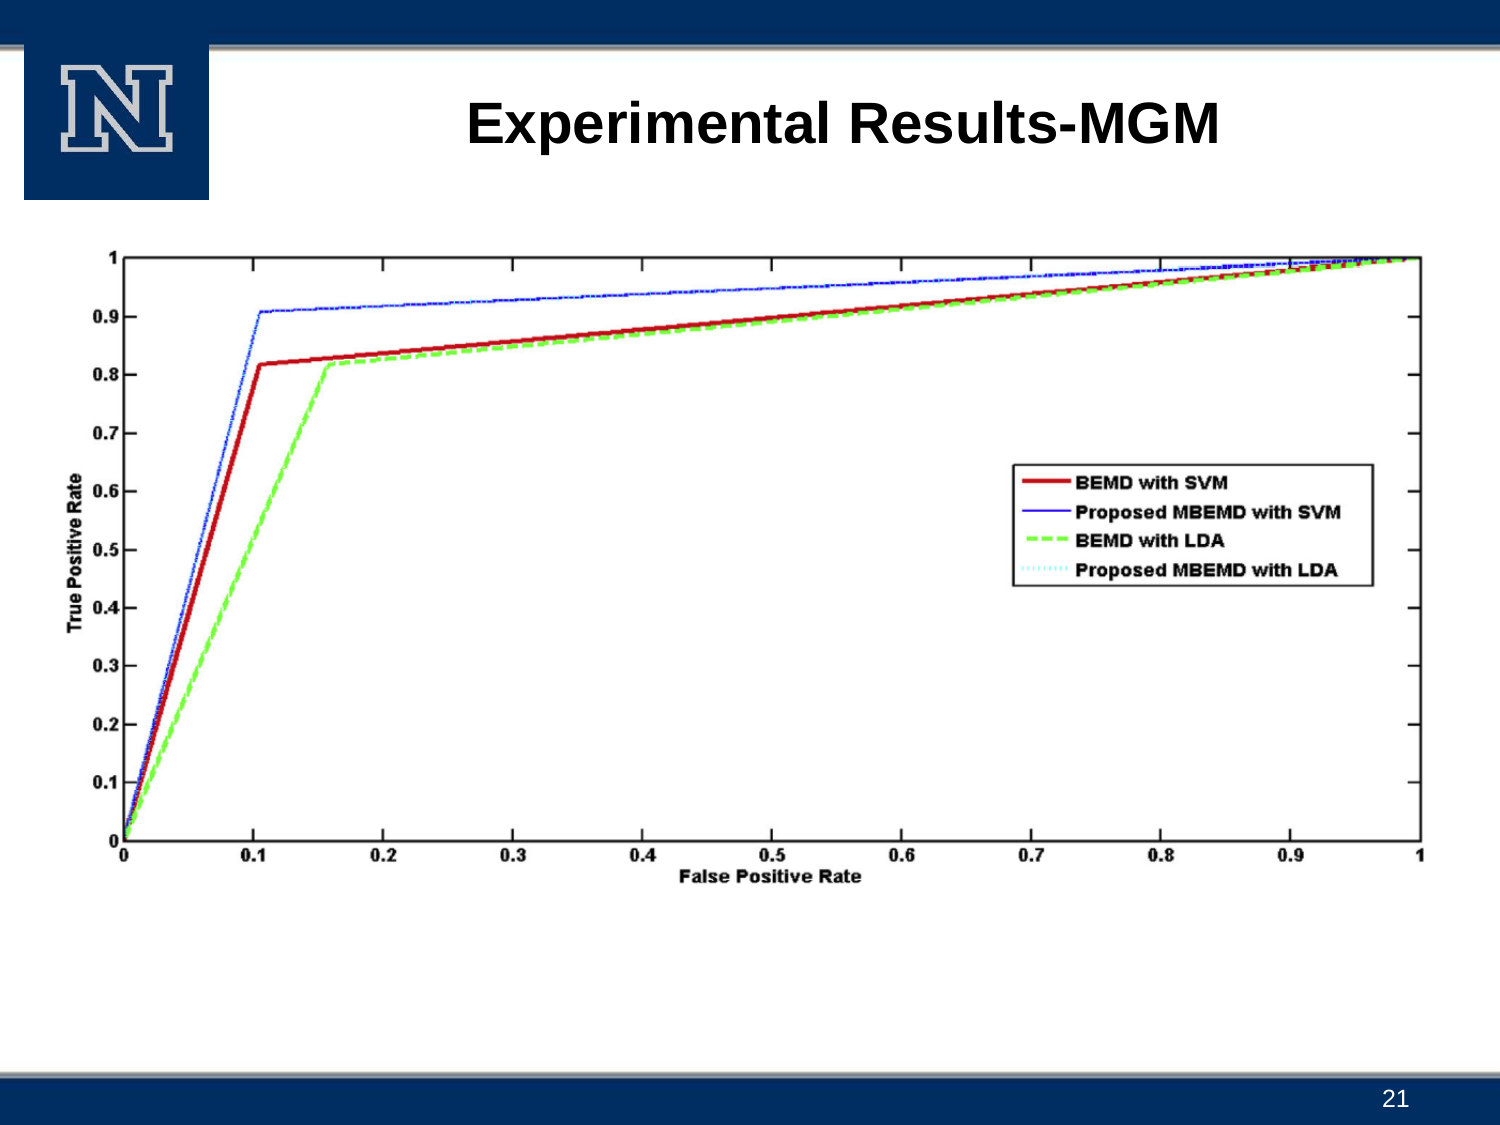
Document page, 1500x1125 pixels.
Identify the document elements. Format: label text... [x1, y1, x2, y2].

picture [0, 1062, 1500, 1125]
title Experimental Results-MGM [237, 62, 1450, 188]
slide_number 21 [1074, 1074, 1425, 1119]
picture [0, 0, 1500, 200]
picture [44, 237, 1456, 895]
